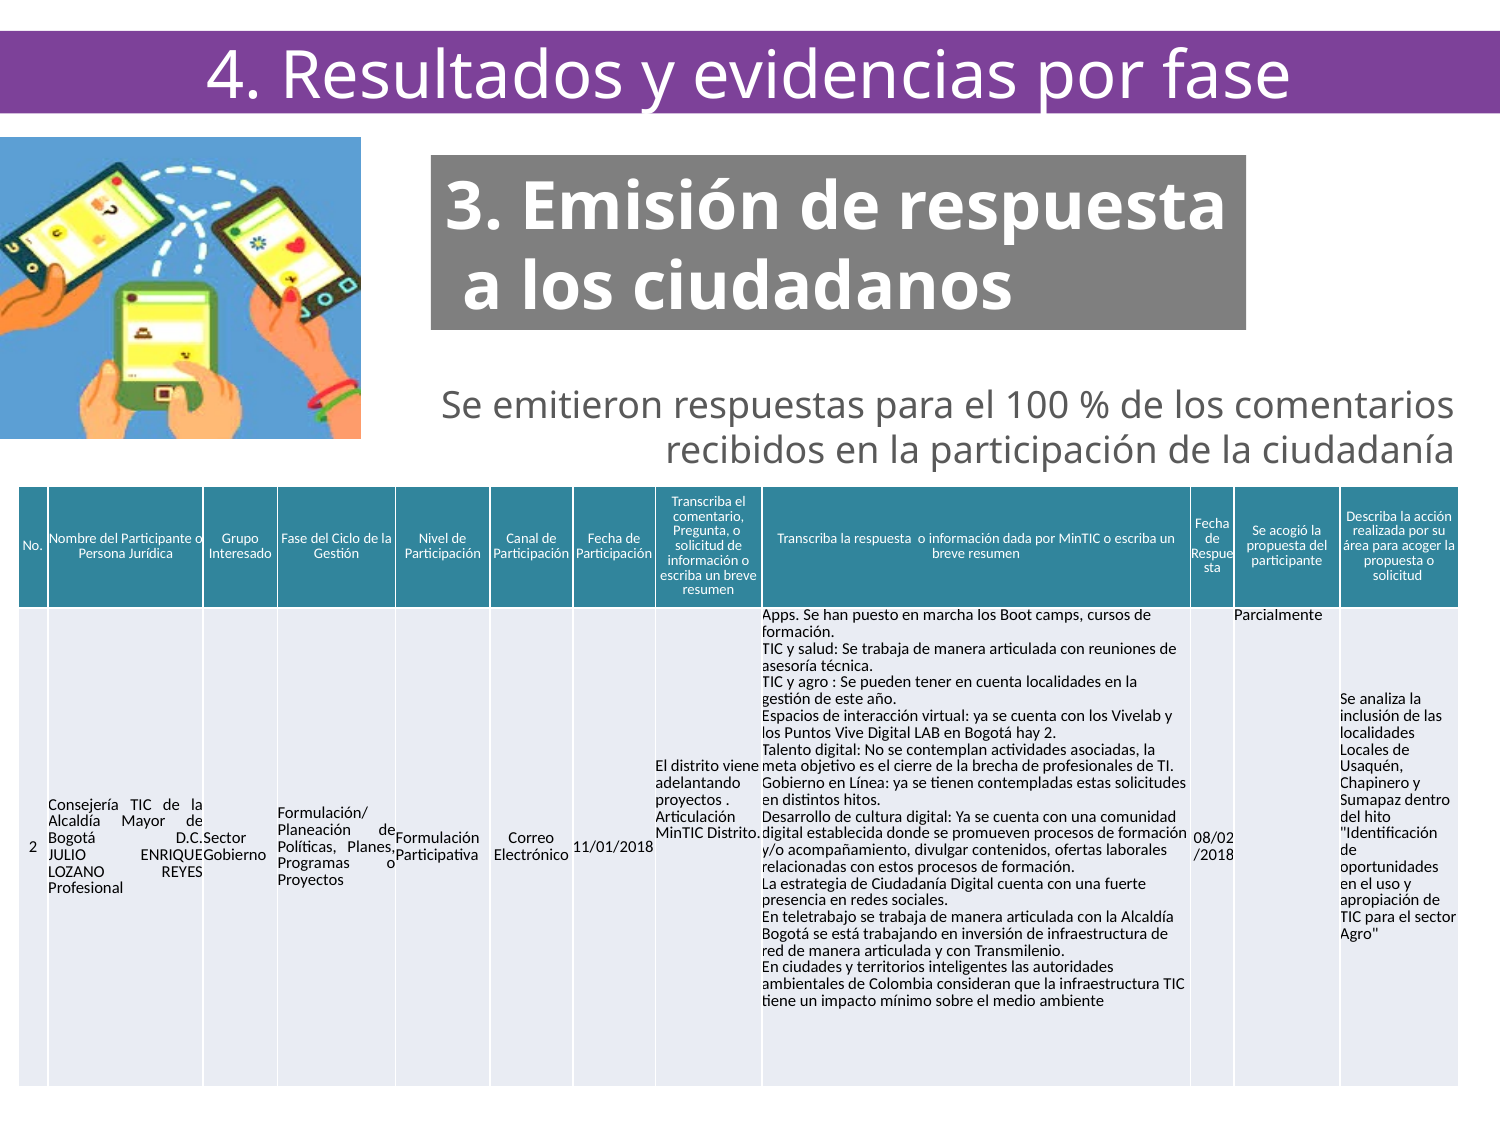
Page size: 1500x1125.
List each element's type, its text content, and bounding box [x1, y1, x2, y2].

table_cell 08/02/2018 [1191, 609, 1233, 1086]
table_header Se acogió la propuesta del participante [1235, 487, 1339, 607]
picture [0, 136, 361, 439]
table_header Fecha de Participación [574, 487, 655, 607]
table_header Transcriba el comentario, Pregunta, o solicitud de información o escriba un breve resumen [656, 487, 761, 607]
table_header Grupo Interesado [204, 487, 277, 607]
table_cell El distrito viene adelantando proyectos . Articulación MinTIC Distrito. [656, 609, 761, 1086]
table_header Describa la acción realizada por su área para acoger la propuesta o solicitud [1341, 487, 1458, 607]
table_header Nombre del Participante o Persona Jurídica [49, 487, 202, 607]
table_header No. [19, 487, 47, 607]
table_header Nivel de Participación [396, 487, 489, 607]
table_cell Formulación Participativa [396, 609, 489, 1086]
table_cell 2 [19, 609, 47, 1086]
table_header Canal de Participación [491, 487, 572, 607]
text_box Se emitieron respuestas para el 100 % de los comentarios recibidos en la participación de la ciudadanía [360, 373, 1471, 479]
table_header Fecha de Respuesta [1191, 487, 1233, 607]
text_box 4. Resultados y evidencias por fase [0, 29, 1500, 116]
table_cell Sector Gobierno [204, 609, 277, 1086]
table_header Fase del Ciclo de la Gestión [278, 487, 395, 607]
table_cell Formulación/Planeación de Políticas, Planes, Programas o Proyectos [278, 609, 395, 1086]
table_cell Parcialmente [1235, 609, 1339, 1086]
table_header Transcriba la respuesta o información dada por MinTIC o escriba un breve resumen [763, 487, 1190, 607]
table_cell Correo Electrónico [491, 609, 572, 1086]
table_cell Se analiza la inclusión de las localidades Locales de Usaquén, Chapinero y Sumapaz dentro del hito "Identificación de oportunidades en el uso y apropiación de TIC para el sector Agro" [1341, 609, 1458, 1086]
table_cell 11/01/2018 [574, 609, 655, 1086]
text_box 3. Emisión de respuesta a los ciudadanos [430, 155, 1247, 330]
table_cell Apps. Se han puesto en marcha los Boot camps, cursos de formación. TIC y salud: Se trabaja de manera articulada con reuniones de asesoría técnica. TIC y agro : Se pueden tener en cuenta localidades en la gestión de este año. Espacios de interacción virtual: ya se cuenta con los Vivelab y los Puntos Vive Digital LAB en Bogotá hay 2. Talento digital: No se contemplan actividades asociadas, la meta objetivo es el cierre de la brecha de profesionales de TI. Gobierno en Línea: ya se tienen contempladas estas solicitudes en distintos hitos. Desarrollo de cultura digital: Ya se cuenta con una comunidad digital establecida donde se promueven procesos de formación y/o acompañamiento, divulgar contenidos, ofertas laborales relacionadas con estos procesos de formación. La estrategia de Ciudadanía Digital cuenta con una fuerte presencia en redes sociales. En teletrabajo se trabaja de manera articulada con la Alcaldía Bogotá se está trabajando en inversión de infraestructura de red de manera articulada y con Transmilenio. En ciudades y territorios inteligentes las autoridades ambientales de Colombia consideran que la infraestructura TIC tiene un impacto mínimo sobre el medio ambiente [763, 609, 1190, 1086]
table_cell Consejería TIC de la Alcaldía Mayor de Bogotá D.C. JULIO ENRIQUE LOZANO REYES Profesional [49, 609, 202, 1086]
